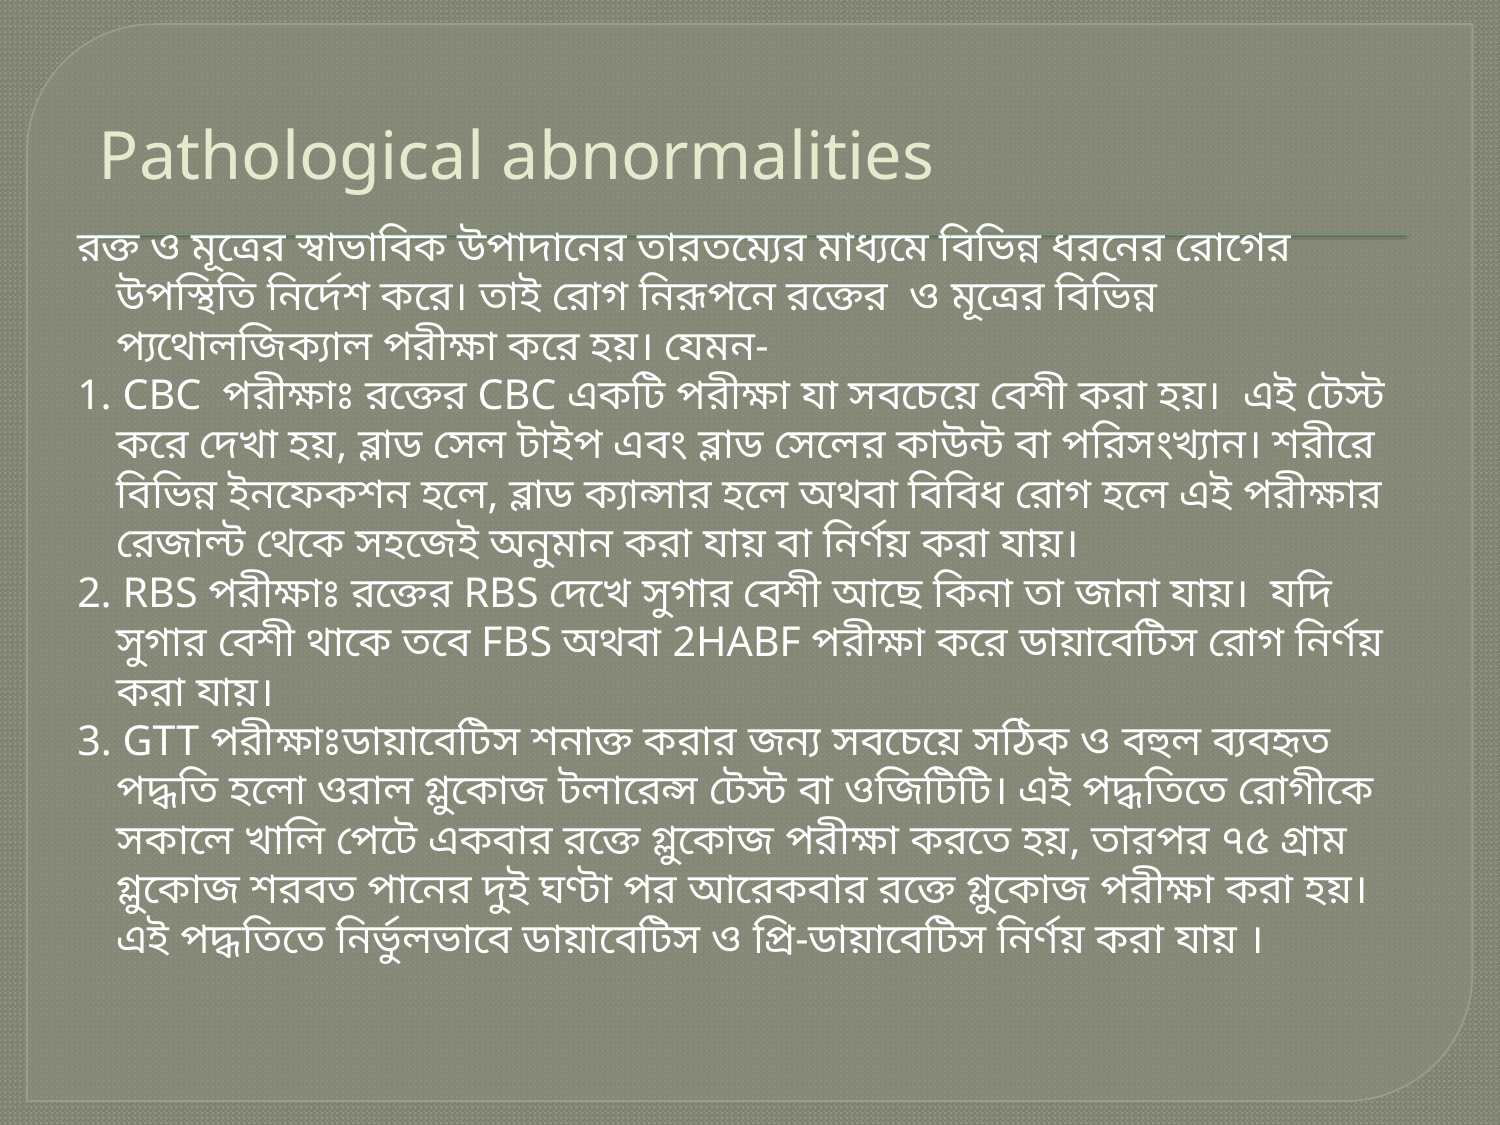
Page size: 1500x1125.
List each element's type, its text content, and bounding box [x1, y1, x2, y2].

title Pathological abnormalities [75, 41, 1425, 200]
list রক্ত ও মূত্রের স্বাভাবিক উপাদানের তারতম্যের মাধ্যমে বিভিন্ন ধরনের রোগের উপস্থিতি নির্দেশ করে। তাই রোগ নিরূপনে রক্তের ও মূত্রের বিভিন্ন প্যথোলজিক্যাল পরীক্ষা করে হয়। যেমন- 1. CBC পরীক্ষাঃ রক্তের CBC একটি পরীক্ষা যা সবচেয়ে বেশী করা হয়। এই টেস্ট করে দেখা হয়, ব্লাড সেল টাইপ এবং ব্লাড সেলের কাউন্ট বা পরিসংখ্যান। শরীরে বিভিন্ন ইনফেকশন হলে, ব্লাড ক্যান্সার হলে অথবা বিবিধ রোগ হলে এই পরীক্ষার রেজাল্ট থেকে সহজেই অনুমান করা যায় বা নির্ণয় করা যায়। 2. RBS পরীক্ষাঃ রক্তের RBS দেখে সুগার বেশী আছে কিনা তা জানা যায়। যদি সুগার বেশী থাকে তবে FBS অথবা 2HABF পরীক্ষা করে ডায়াবেটিস রোগ নির্ণয় করা যায়। 3. GTT পরীক্ষাঃডায়াবেটিস শনাক্ত করার জন্য সবচেয়ে সঠিক ও বহুল ব্যবহৃত পদ্ধতি হলো ওরাল গ্লুকোজ টলারেন্স টেস্ট বা ওজিটিটি। এই পদ্ধতিতে রোগীকে সকালে খালি পেটে একবার রক্তে গ্লুকোজ পরীক্ষা করতে হয়, তারপর ৭৫ গ্রাম গ্লুকোজ শরবত পানের দুই ঘণ্টা পর আরেকবার রক্তে গ্লুকোজ পরীক্ষা করা হয়। এই পদ্ধতিতে নির্ভুলভাবে ডায়াবেটিস ও প্রি-ডায়াবেটিস নির্ণয় করা যায় । [62, 212, 1425, 1005]
